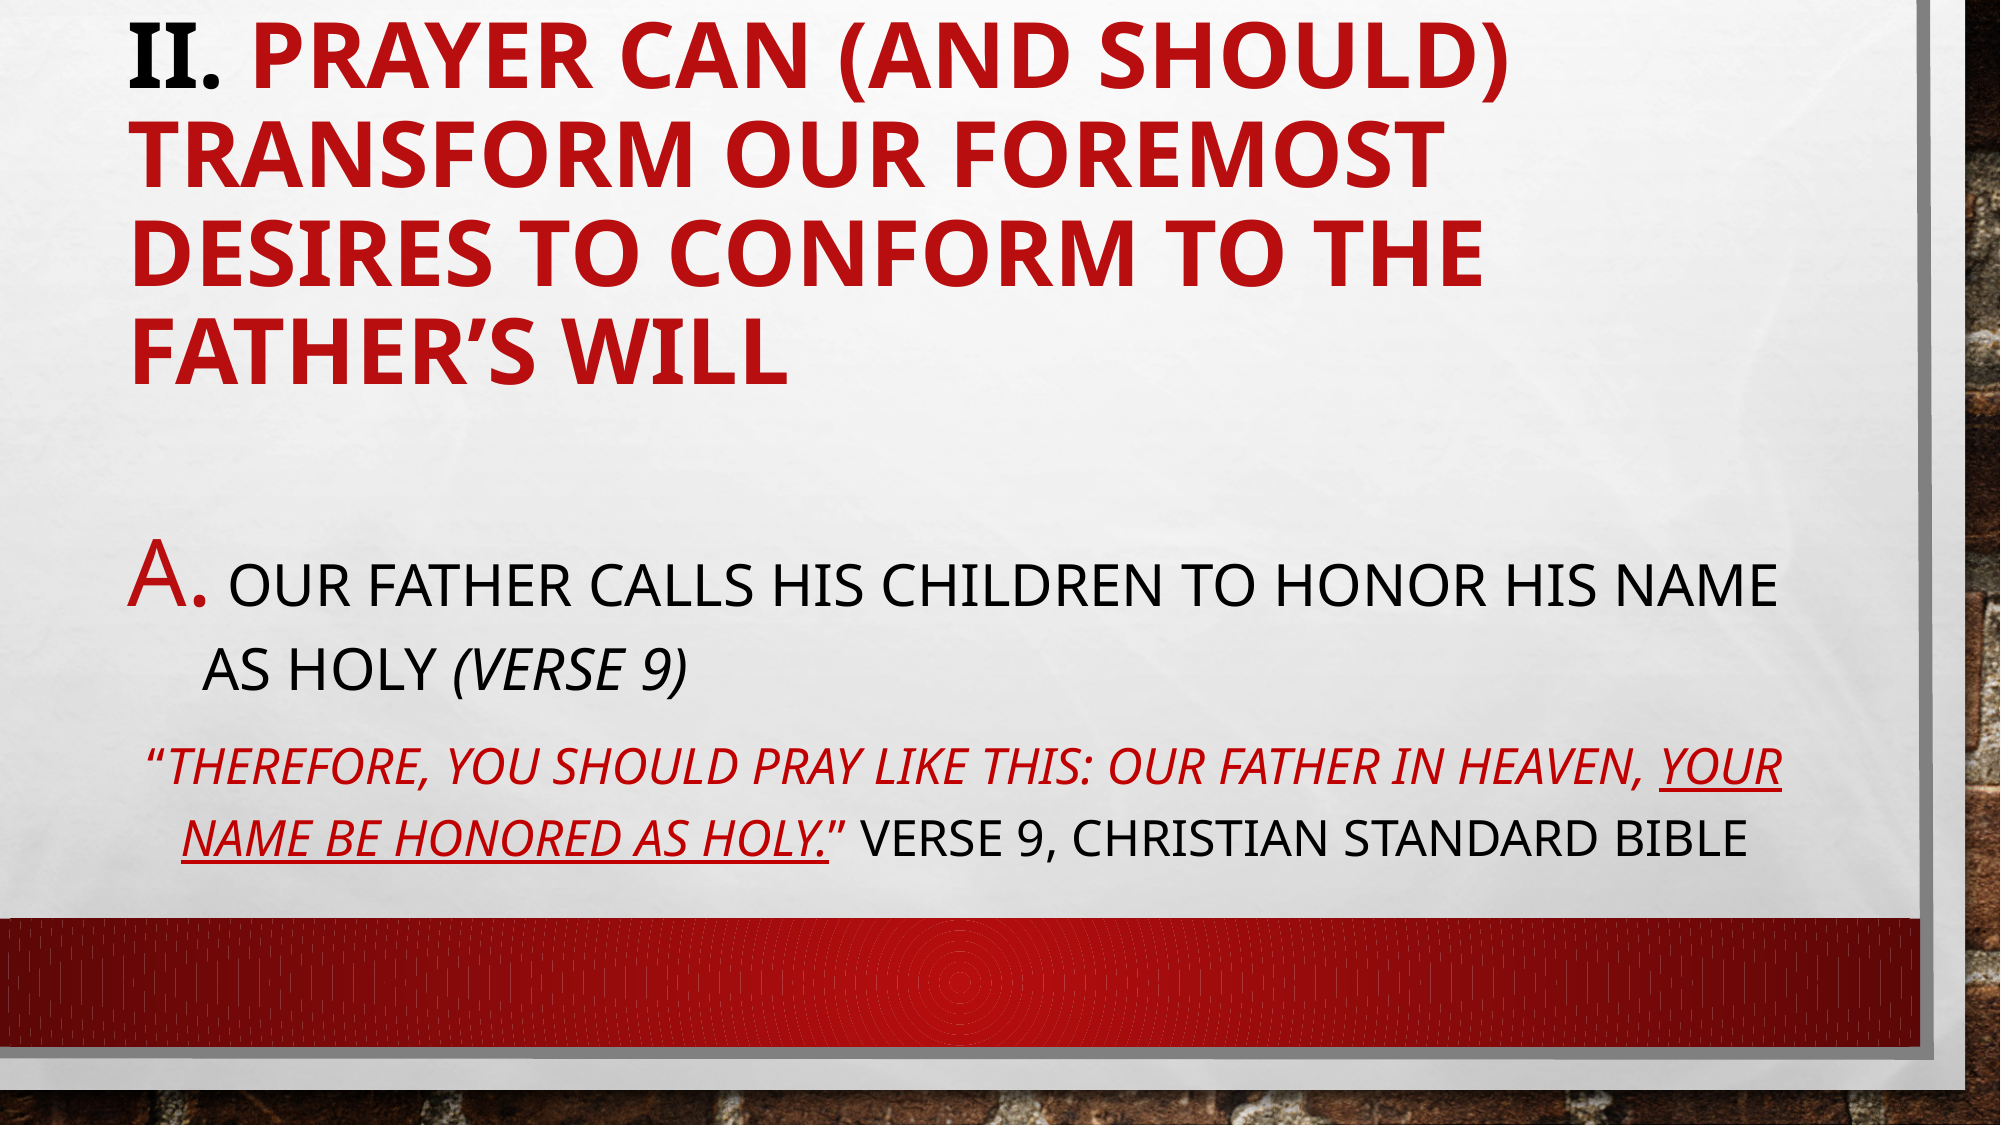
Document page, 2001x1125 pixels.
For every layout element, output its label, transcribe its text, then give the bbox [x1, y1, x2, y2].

picture [0, 0, 2000, 1125]
title II. Prayer can (and should) transform our foremost desires to conform to the Father’s will [112, 112, 1818, 302]
list Our Father calls His children to honor His name as holy (verse 9) “Therefore, you should pray like this: Our Father in heaven, your name be honored as holy.” Verse 9, Christian Standard Bible [112, 428, 1818, 972]
